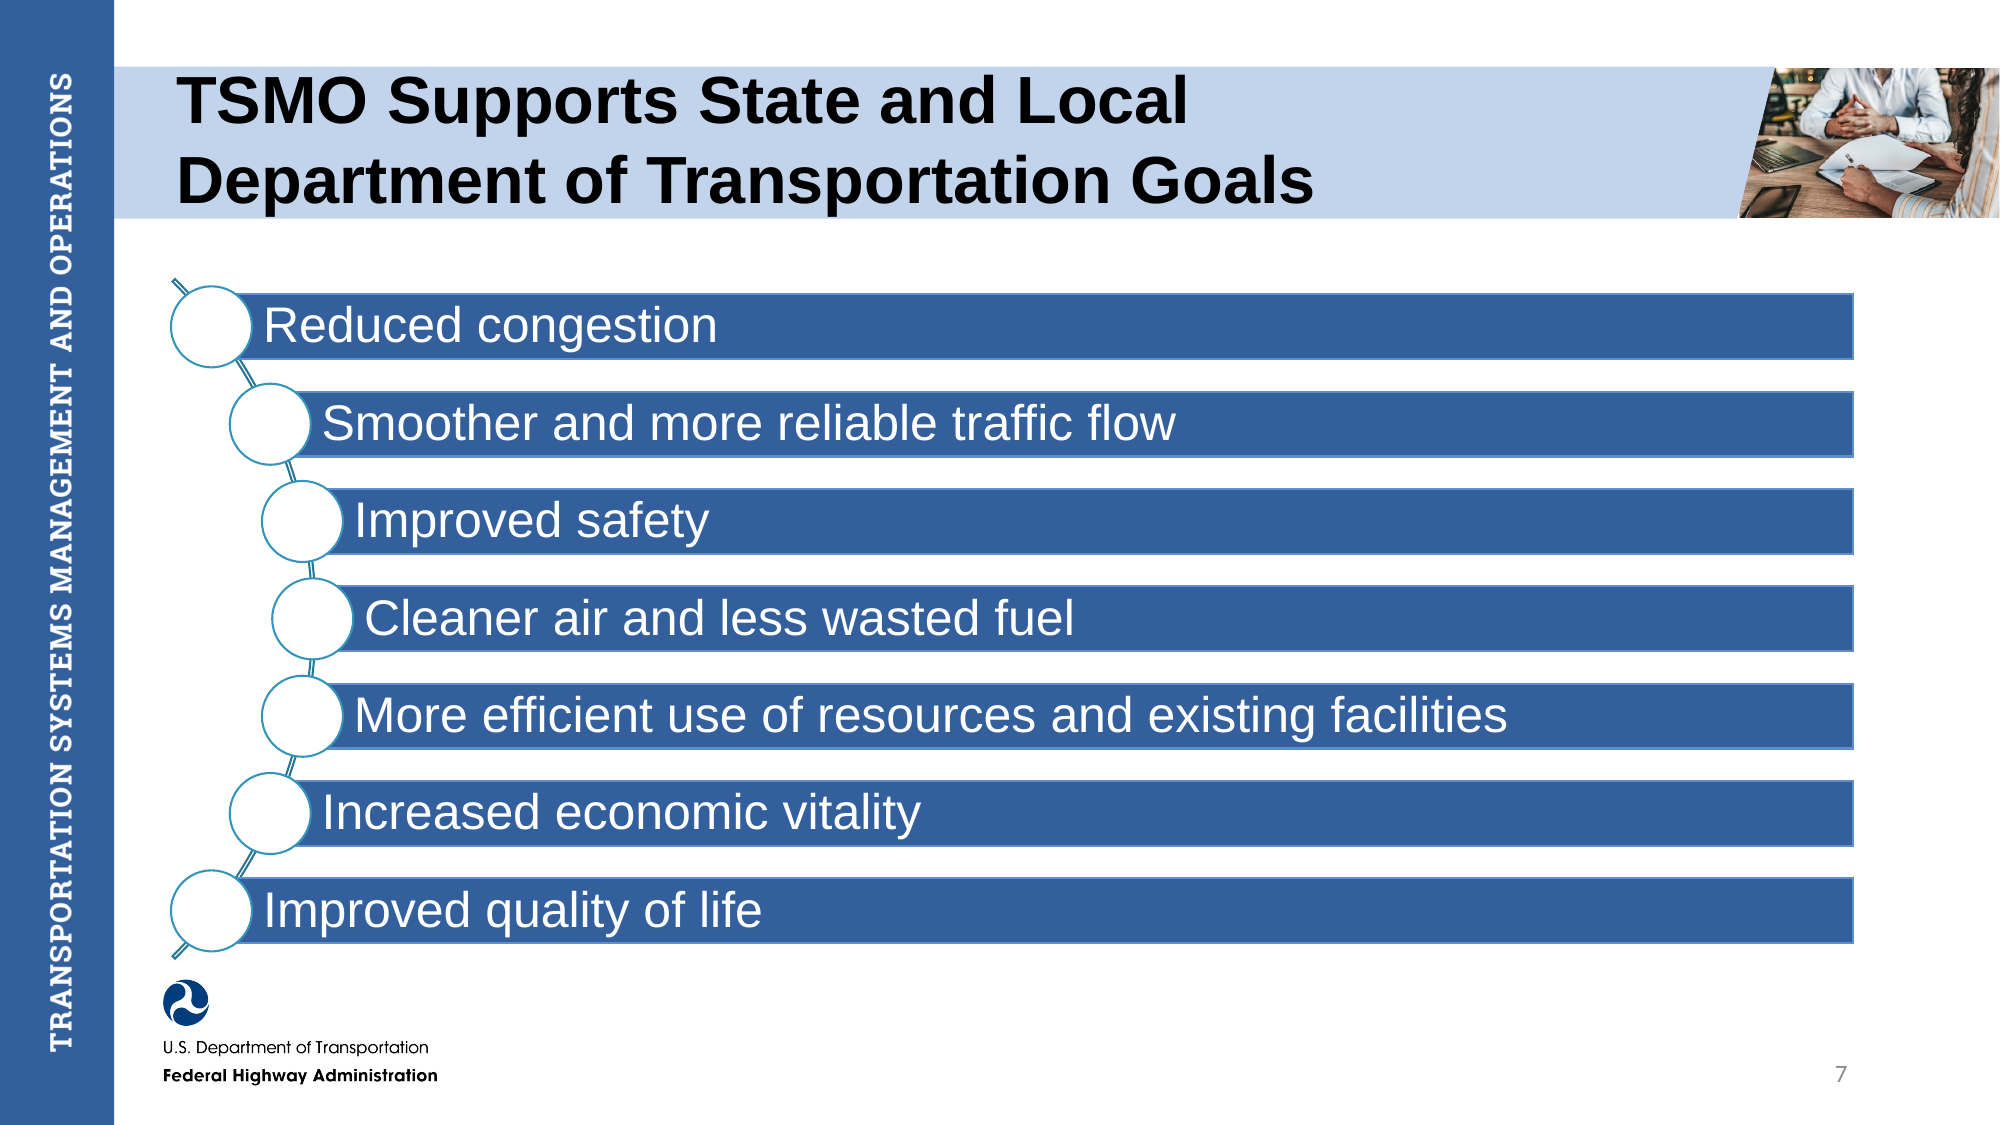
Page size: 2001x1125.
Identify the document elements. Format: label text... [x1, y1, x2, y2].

title TSMO Supports State and Local Department of Transportation Goals [161, 49, 1638, 132]
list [161, 261, 1863, 976]
picture [46, 64, 109, 1061]
picture [1739, 68, 2000, 218]
picture [161, 977, 439, 1088]
slide_number 7 [1412, 1042, 1863, 1103]
